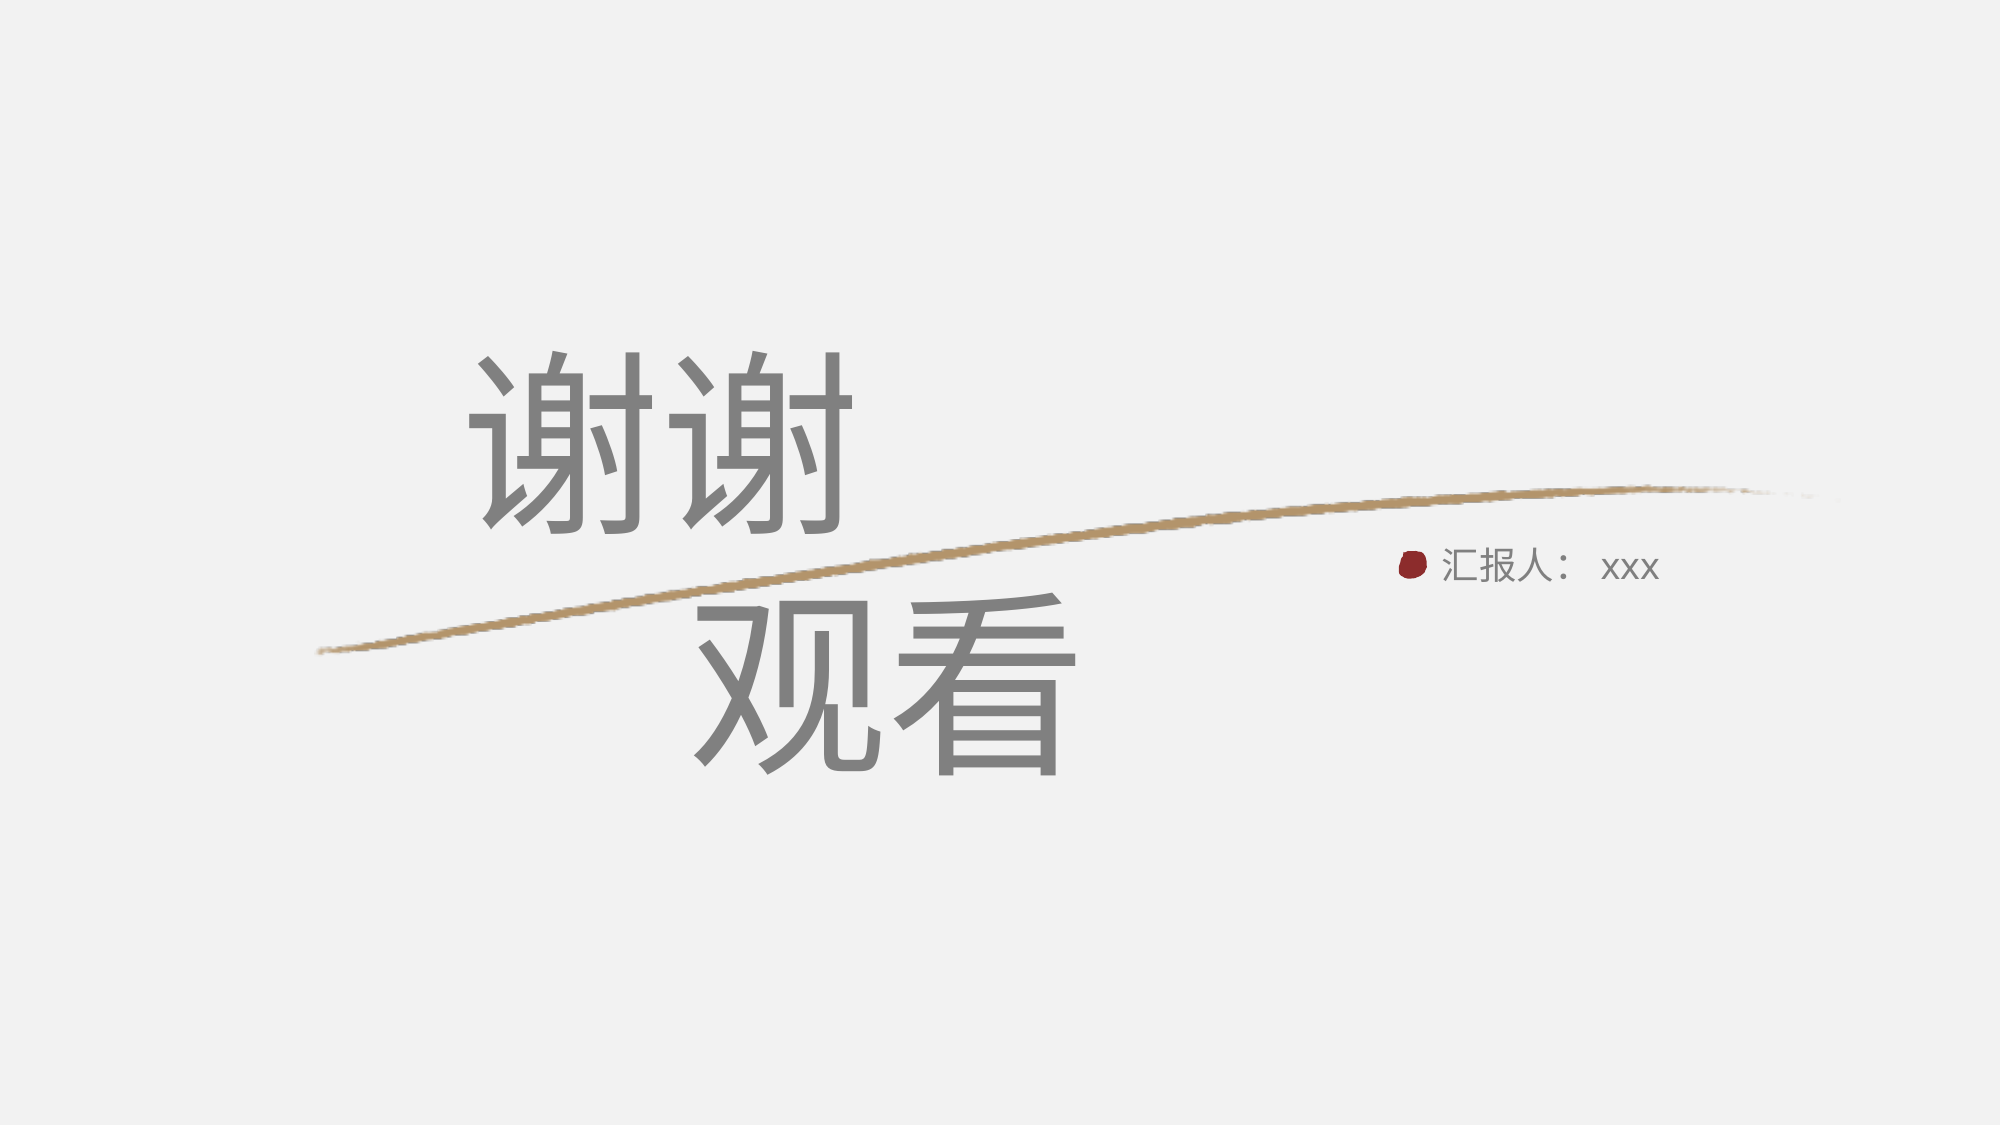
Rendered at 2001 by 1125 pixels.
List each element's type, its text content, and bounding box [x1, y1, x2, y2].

picture [302, 461, 1841, 664]
text_box 谢谢 观看 [446, 312, 1103, 461]
text_box 谢谢 观看 [446, 664, 1103, 808]
